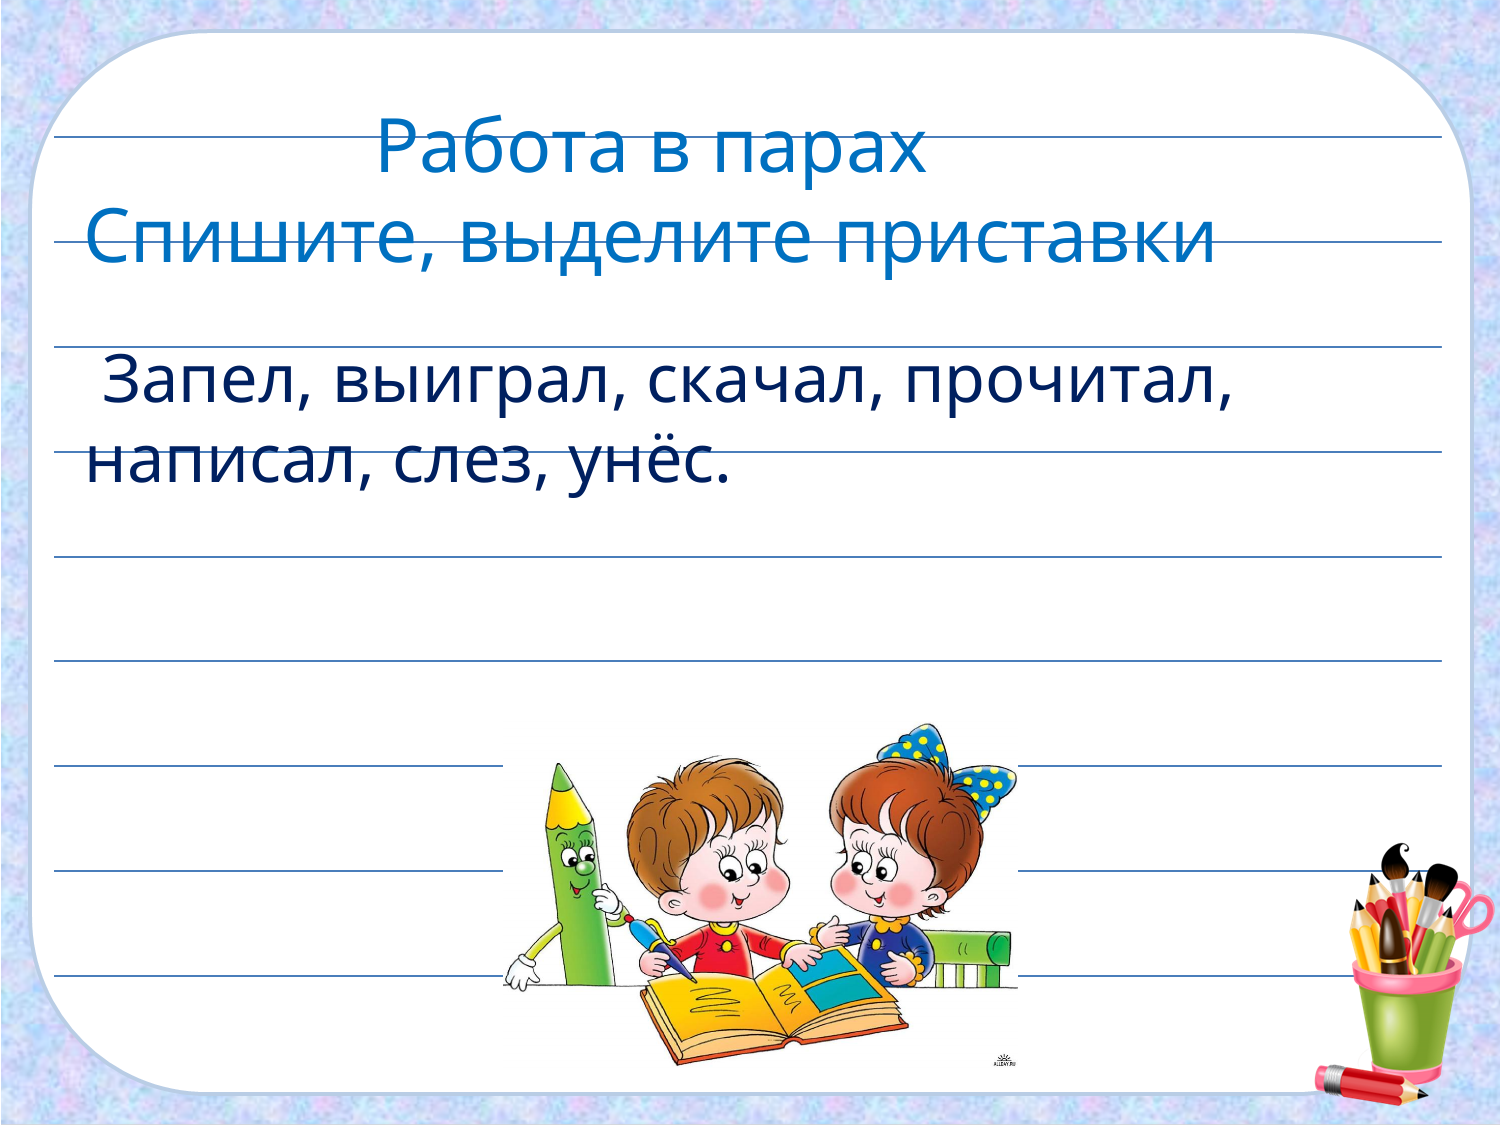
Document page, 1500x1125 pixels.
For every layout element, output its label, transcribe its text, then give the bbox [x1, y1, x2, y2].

text_box Работа в парах Спишите, выделите приставки [68, 0, 1235, 285]
picture [0, 0, 1500, 1125]
text_box Запел, выиграл, скачал, прочитал, написал, слез, унёс. [70, 328, 1454, 548]
